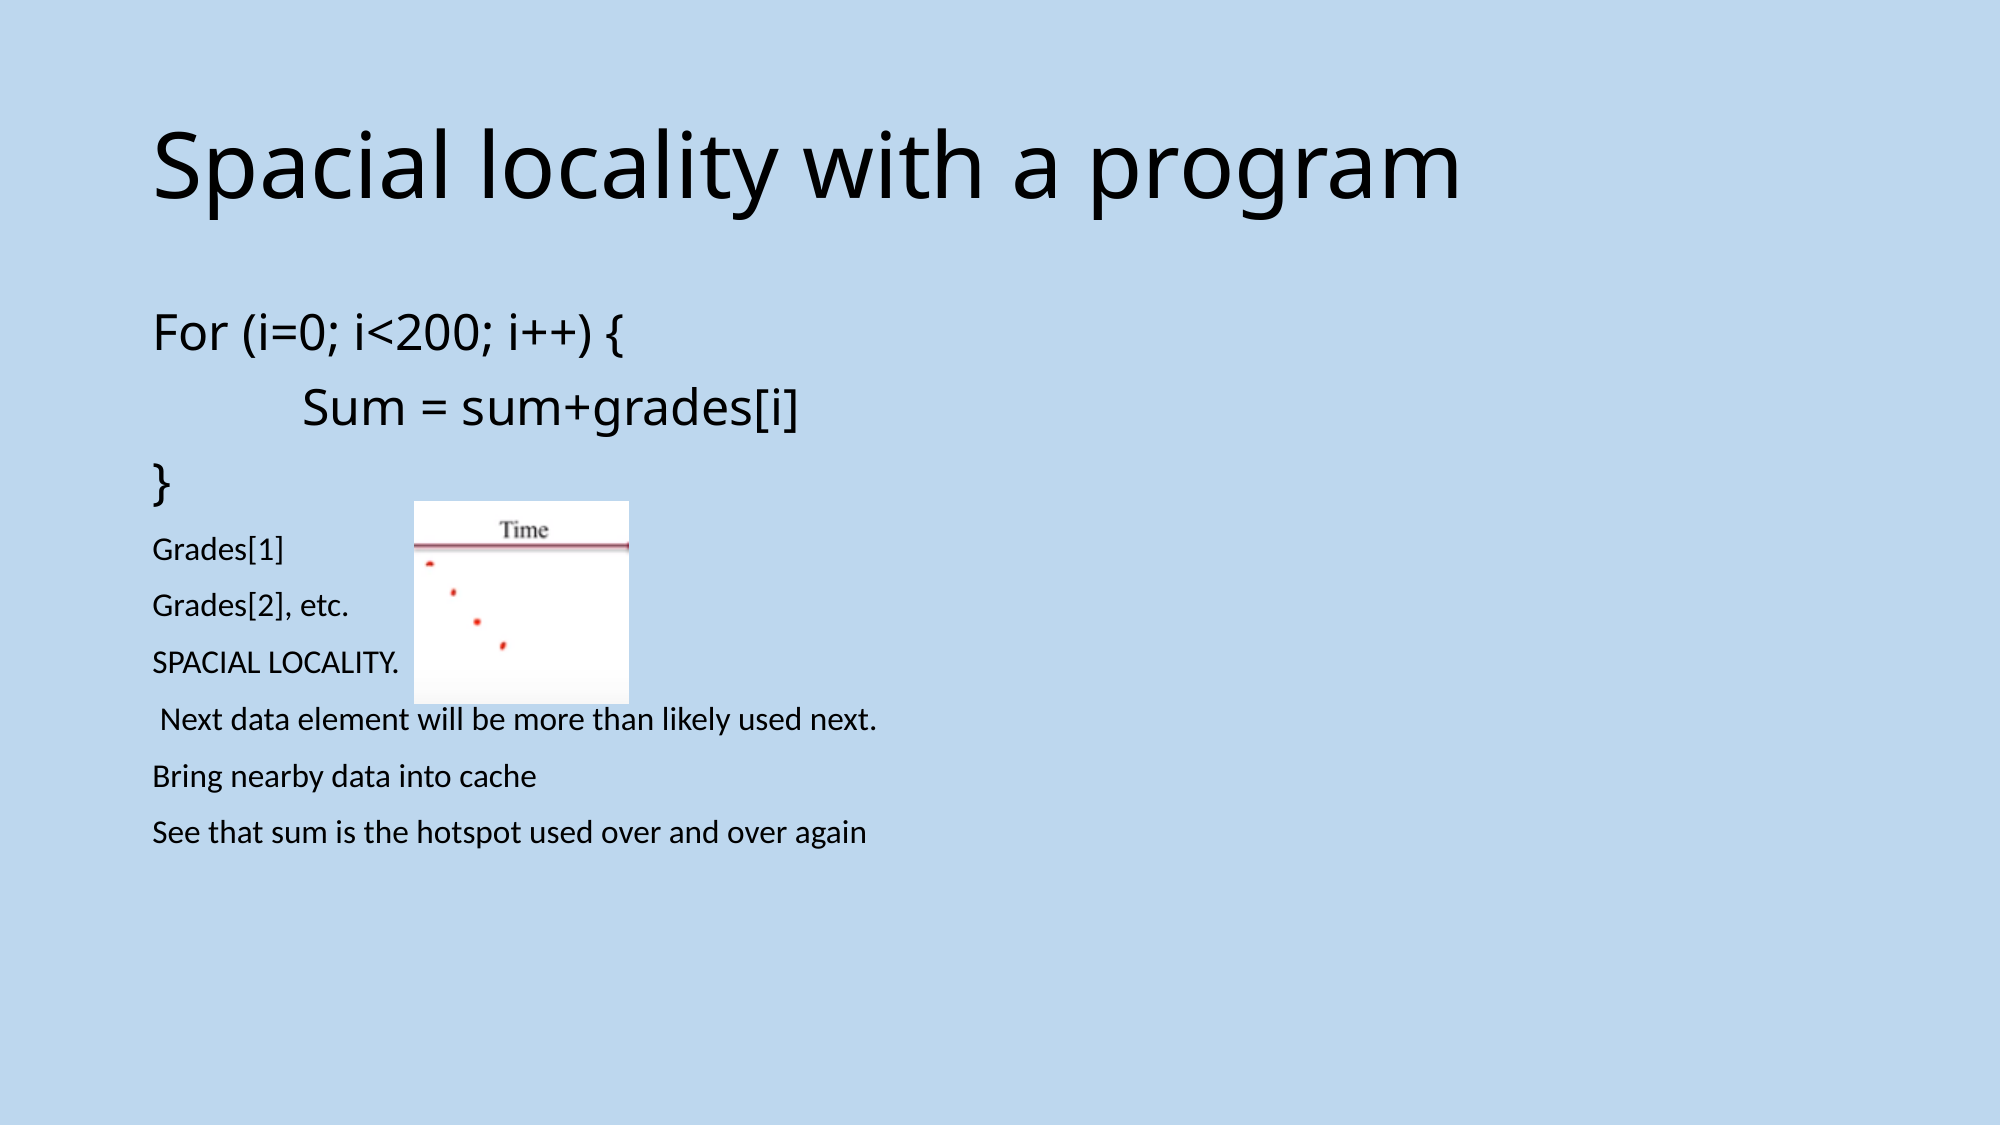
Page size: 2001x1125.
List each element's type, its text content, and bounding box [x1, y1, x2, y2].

title Spacial locality with a program [137, 59, 1863, 278]
list For (i=0; i<200; i++) { Sum = sum+grades[i] } Grades[1] Grades[2], etc. SPACIAL LOCALITY. Next data element will be more than likely used next. Bring nearby data into cache See that sum is the hotspot used over and over again [137, 299, 1863, 1014]
picture [414, 501, 629, 704]
